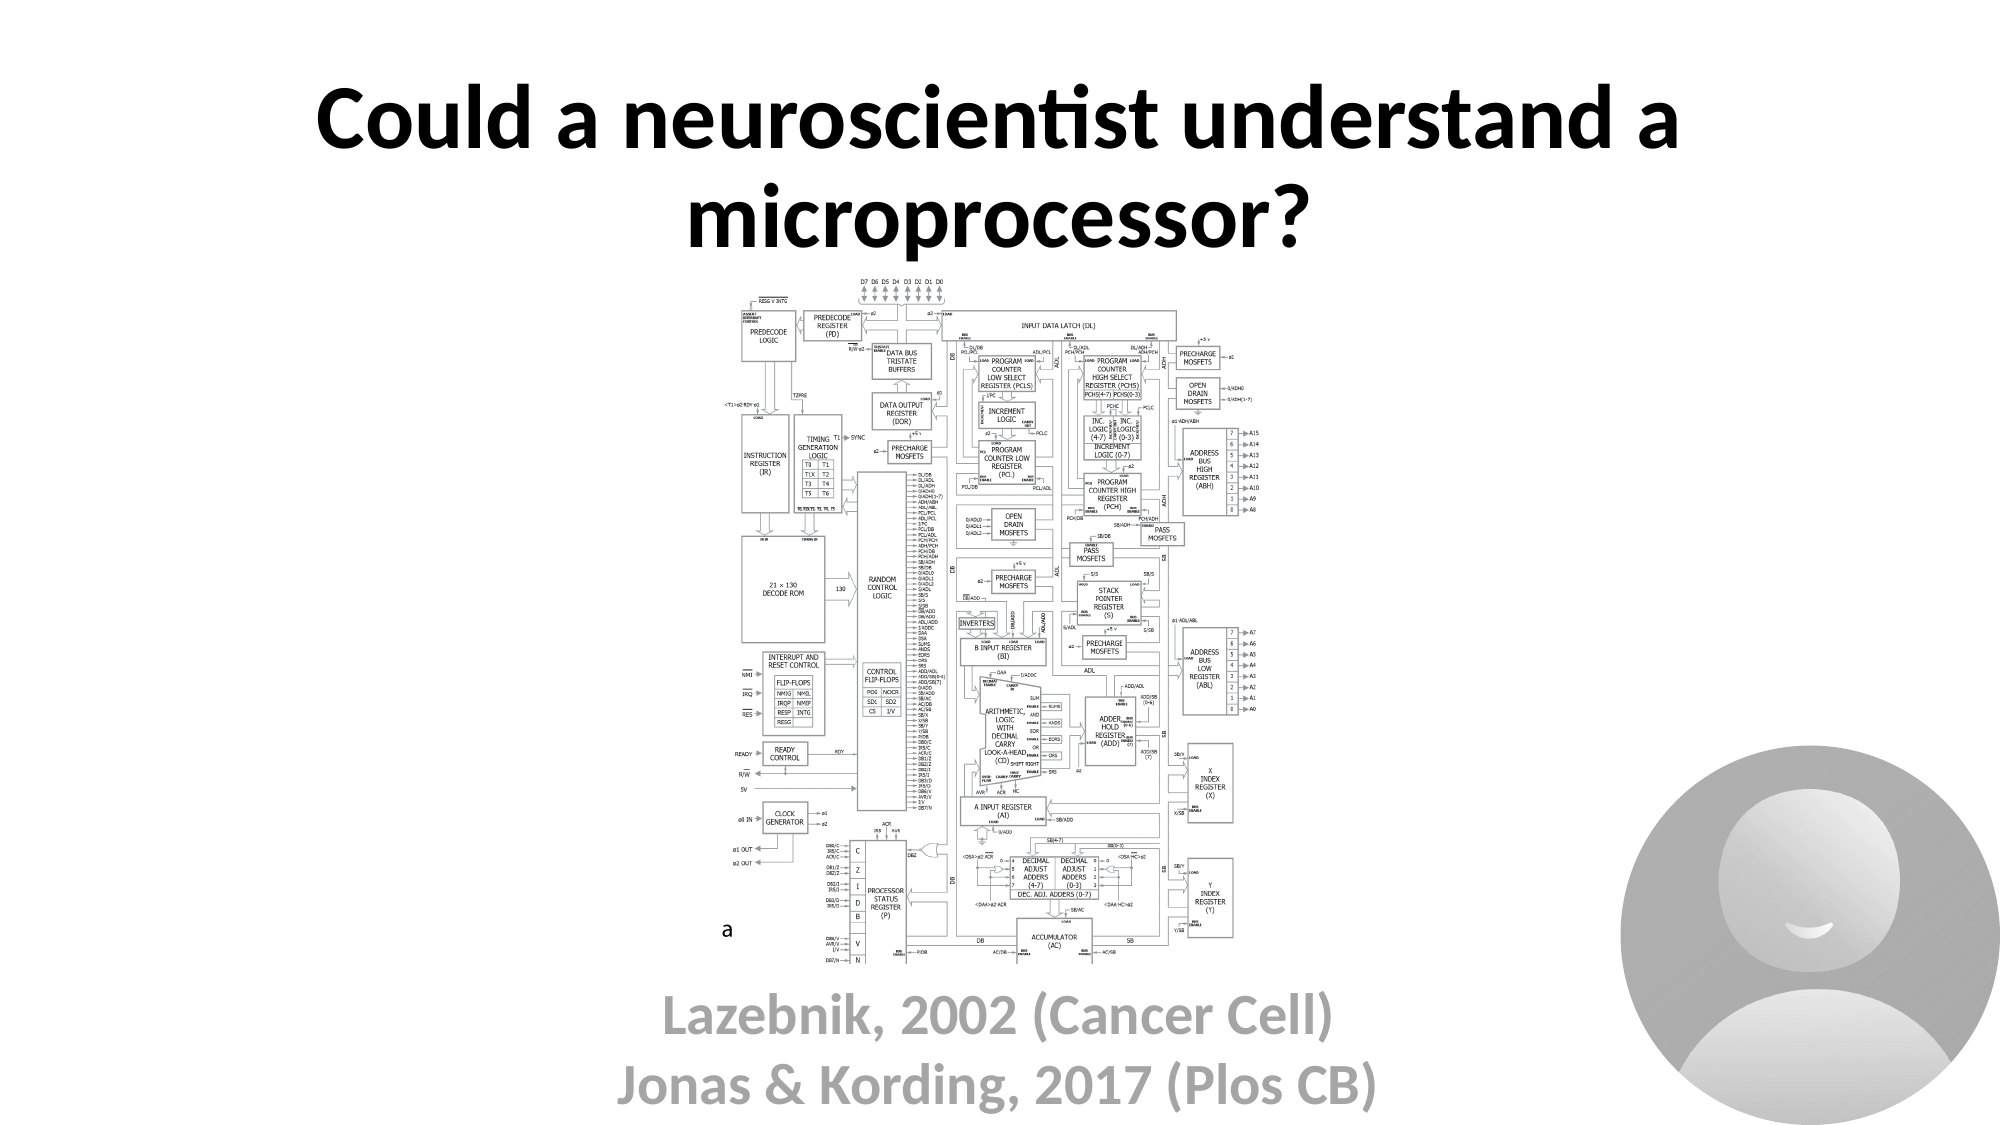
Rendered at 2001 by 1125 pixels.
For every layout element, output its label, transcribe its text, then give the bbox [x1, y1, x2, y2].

text_box Lazebnik, 2002 (Cancer Cell) Jonas & Kording, 2017 (Plos CB) [556, 968, 1441, 1124]
picture [720, 277, 1280, 964]
picture [1620, 745, 2000, 1125]
title Could a neuroscientist understand a microprocessor? [137, 59, 1863, 278]
